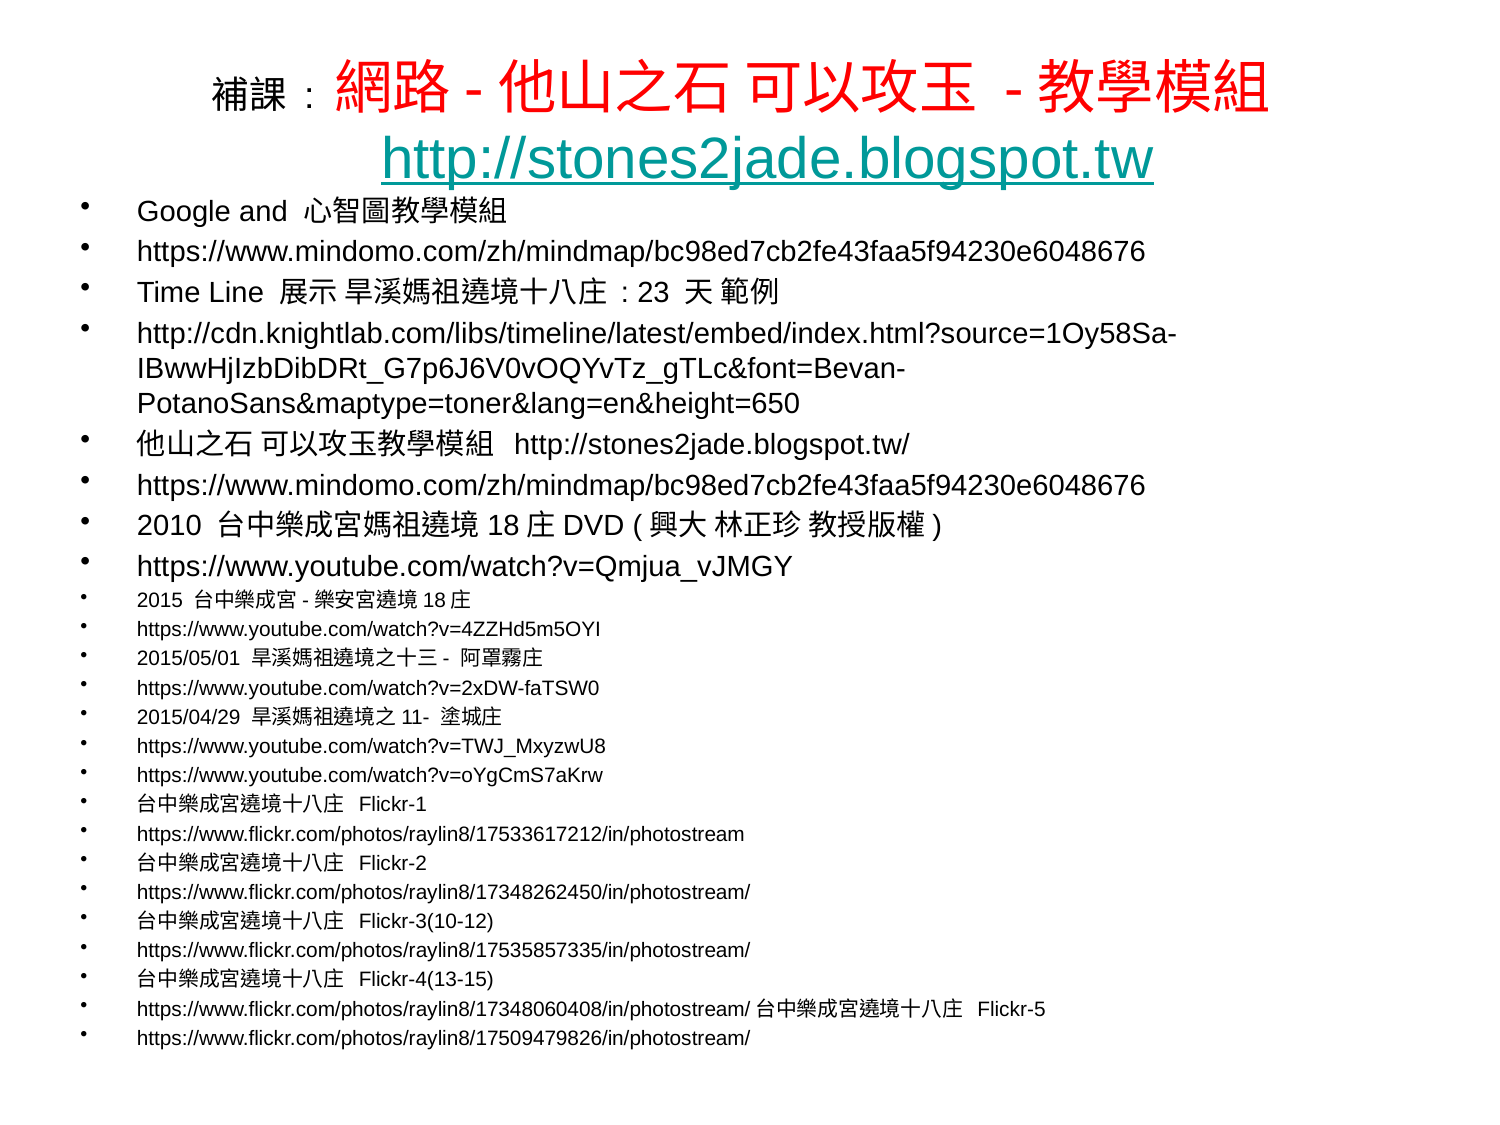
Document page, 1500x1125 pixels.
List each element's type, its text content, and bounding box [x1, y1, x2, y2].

list Google and 心智圖教學模組 https://www.mindomo.com/zh/mindmap/bc98ed7cb2fe43faa5f94230e6048676 Time Line 展示 旱溪媽祖遶境十八庄 : 23 天 範例 http://cdn.knightlab.com/libs/timeline/latest/embed/index.html?source=1Oy58Sa-IBwwHjIzbDibDRt_G7p6J6V0vOQYvTz_gTLc&font=Bevan-PotanoSans&maptype=toner&lang=en&height=650 他山之石 可以攻玉教學模組 http://stones2jade.blogspot.tw/ https://www.mindomo.com/zh/mindmap/bc98ed7cb2fe43faa5f94230e6048676 2010 台中樂成宮媽祖遶境18庄DVD (興大 林正珍 教授版權) https://www.youtube.com/watch?v=Qmjua_vJMGY 2015 台中樂成宮-樂安宮遶境18庄 https://www.youtube.com/watch?v=4ZZHd5m5OYI 2015/05/01 旱溪媽祖遶境之十三- 阿罩霧庄 https://www.youtube.com/watch?v=2xDW-faTSW0 2015/04/29 旱溪媽祖遶境之11- 塗城庄 https://www.youtube.com/watch?v=TWJ_MxyzwU8 https://www.youtube.com/watch?v=oYgCmS7aKrw 台中樂成宮遶境十八庄 Flickr-1 https://www.flickr.com/photos/raylin8/17533617212/in/photostream 台中樂成宮遶境十八庄 Flickr-2 https://www.flickr.com/photos/raylin8/17348262450/in/photostream/ 台中樂成宮遶境十八庄 Flickr-3(10-12) https://www.flickr.com/photos/raylin8/17535857335/in/photostream/ 台中樂成宮遶境十八庄 Flickr-4(13-15) https://www.flickr.com/photos/raylin8/17348060408/in/photostream/台中樂成宮遶境十八庄 Flickr-5 https://www.flickr.com/photos/raylin8/17509479826/in/photostream/ [65, 184, 1500, 1125]
text_box 補課 : 網路-他山之石 可以攻玉 -教學模組 http://stones2jade.blogspot.tw [76, 42, 1459, 184]
